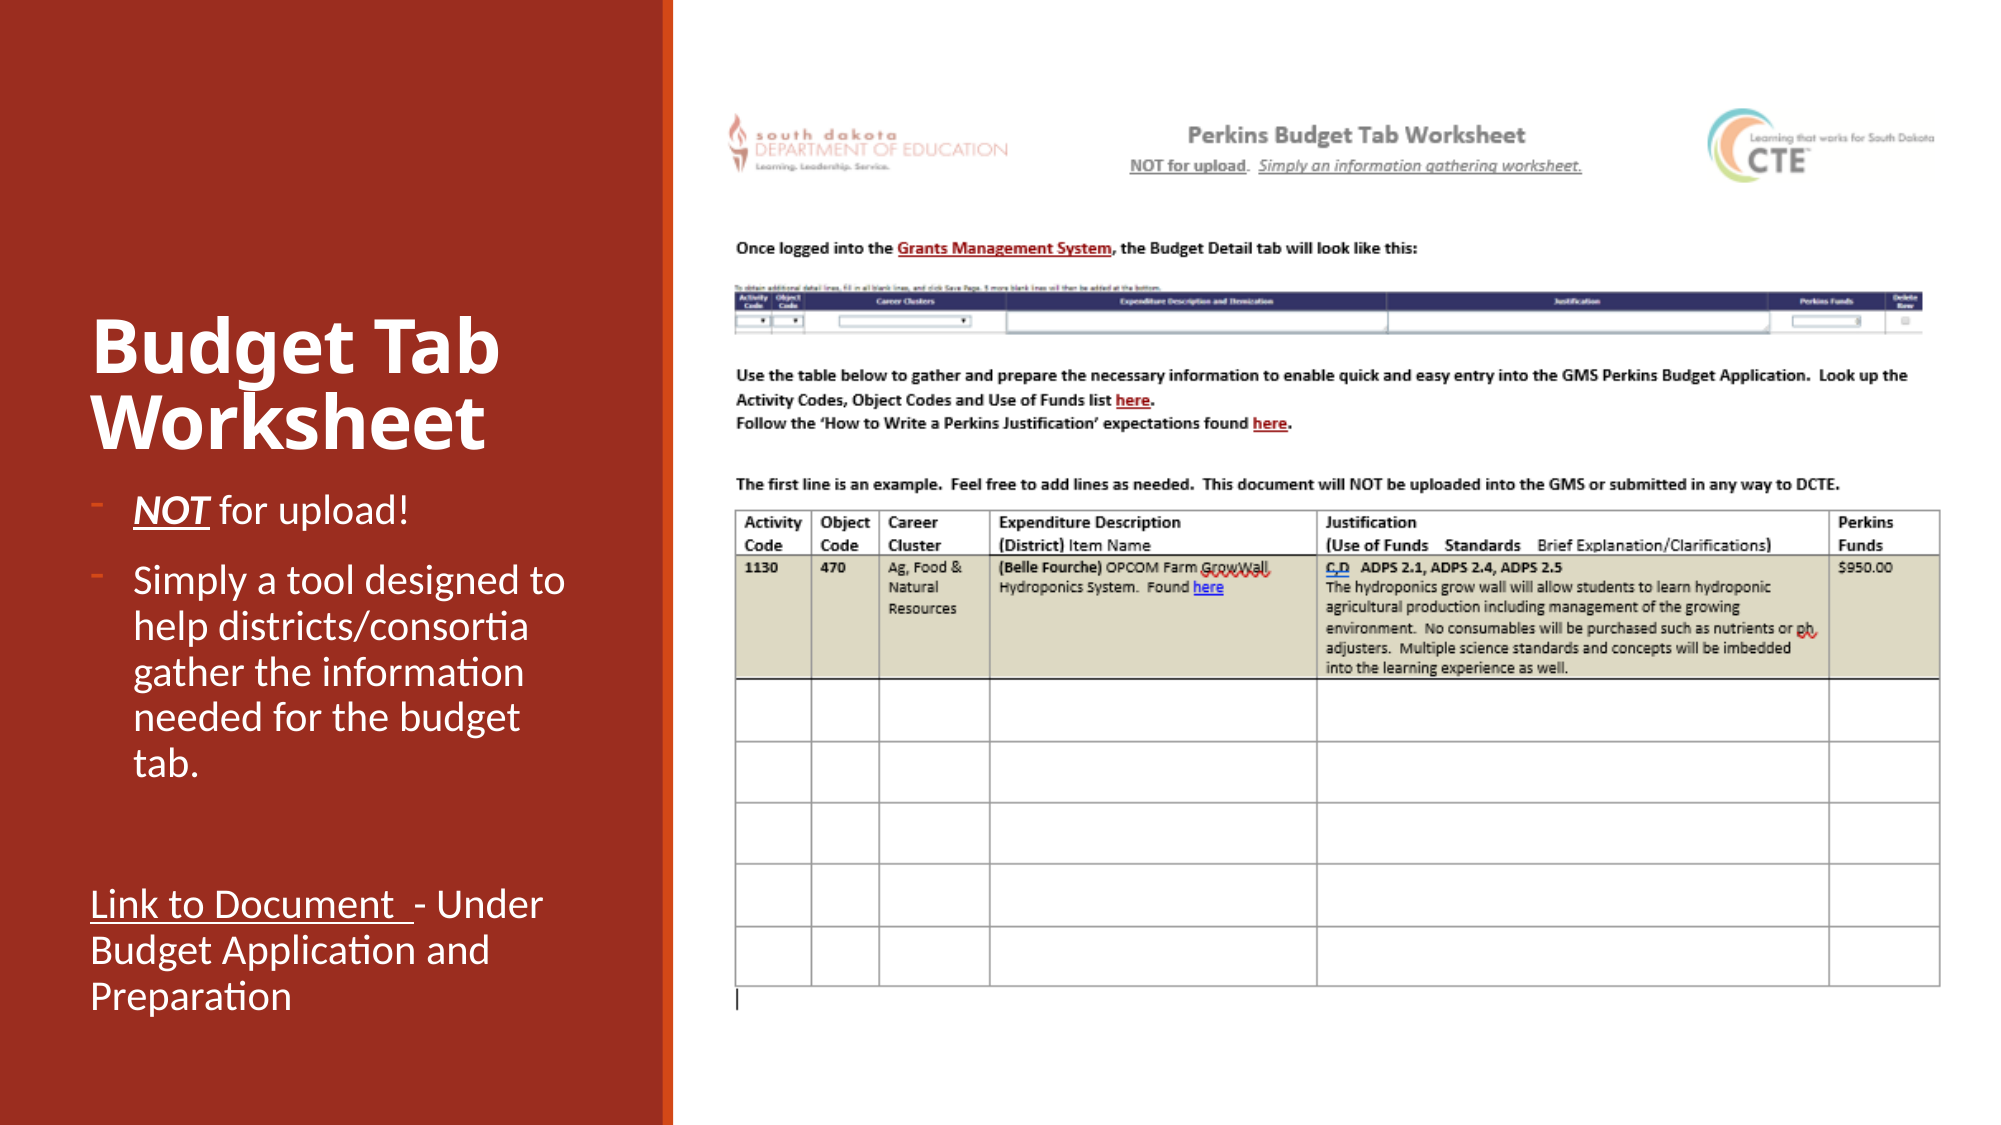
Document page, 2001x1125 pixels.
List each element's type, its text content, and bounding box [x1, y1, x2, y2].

title Budget Tab Worksheet [75, 97, 600, 473]
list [692, 74, 1974, 1051]
list NOT for upload! Simply a tool designed to help districts/consortia gather the information needed for the budget tab. Link to Document - Under Budget Application and Preparation [75, 479, 600, 1035]
